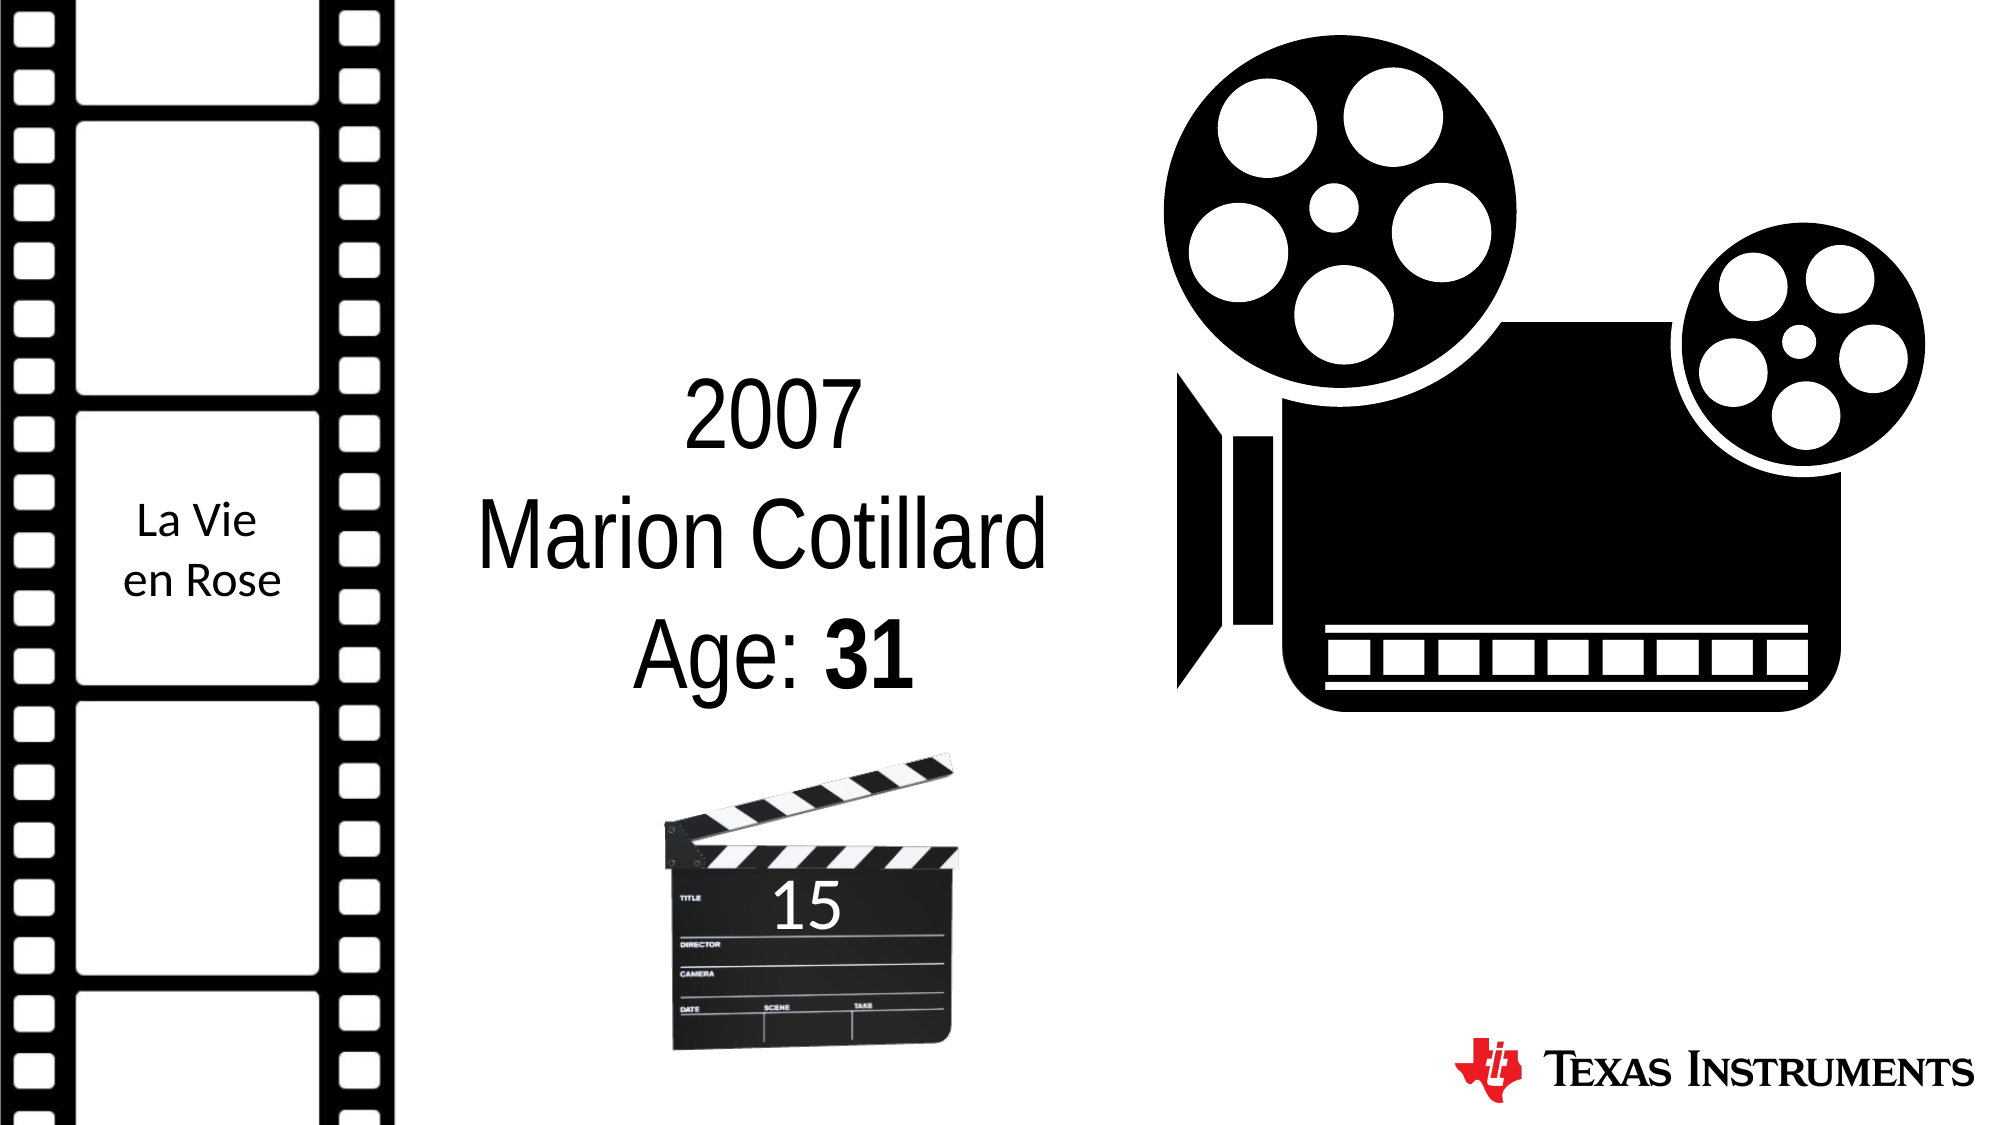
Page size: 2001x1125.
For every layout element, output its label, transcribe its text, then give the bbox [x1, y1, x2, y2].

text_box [1670, 211, 1937, 478]
picture [1455, 1038, 1974, 1103]
text_box 15 [753, 846, 875, 952]
picture [0, 0, 1841, 1125]
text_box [1144, 16, 1536, 407]
text_box 2007 Marion Cotillard Age: 31 [349, 341, 1144, 345]
